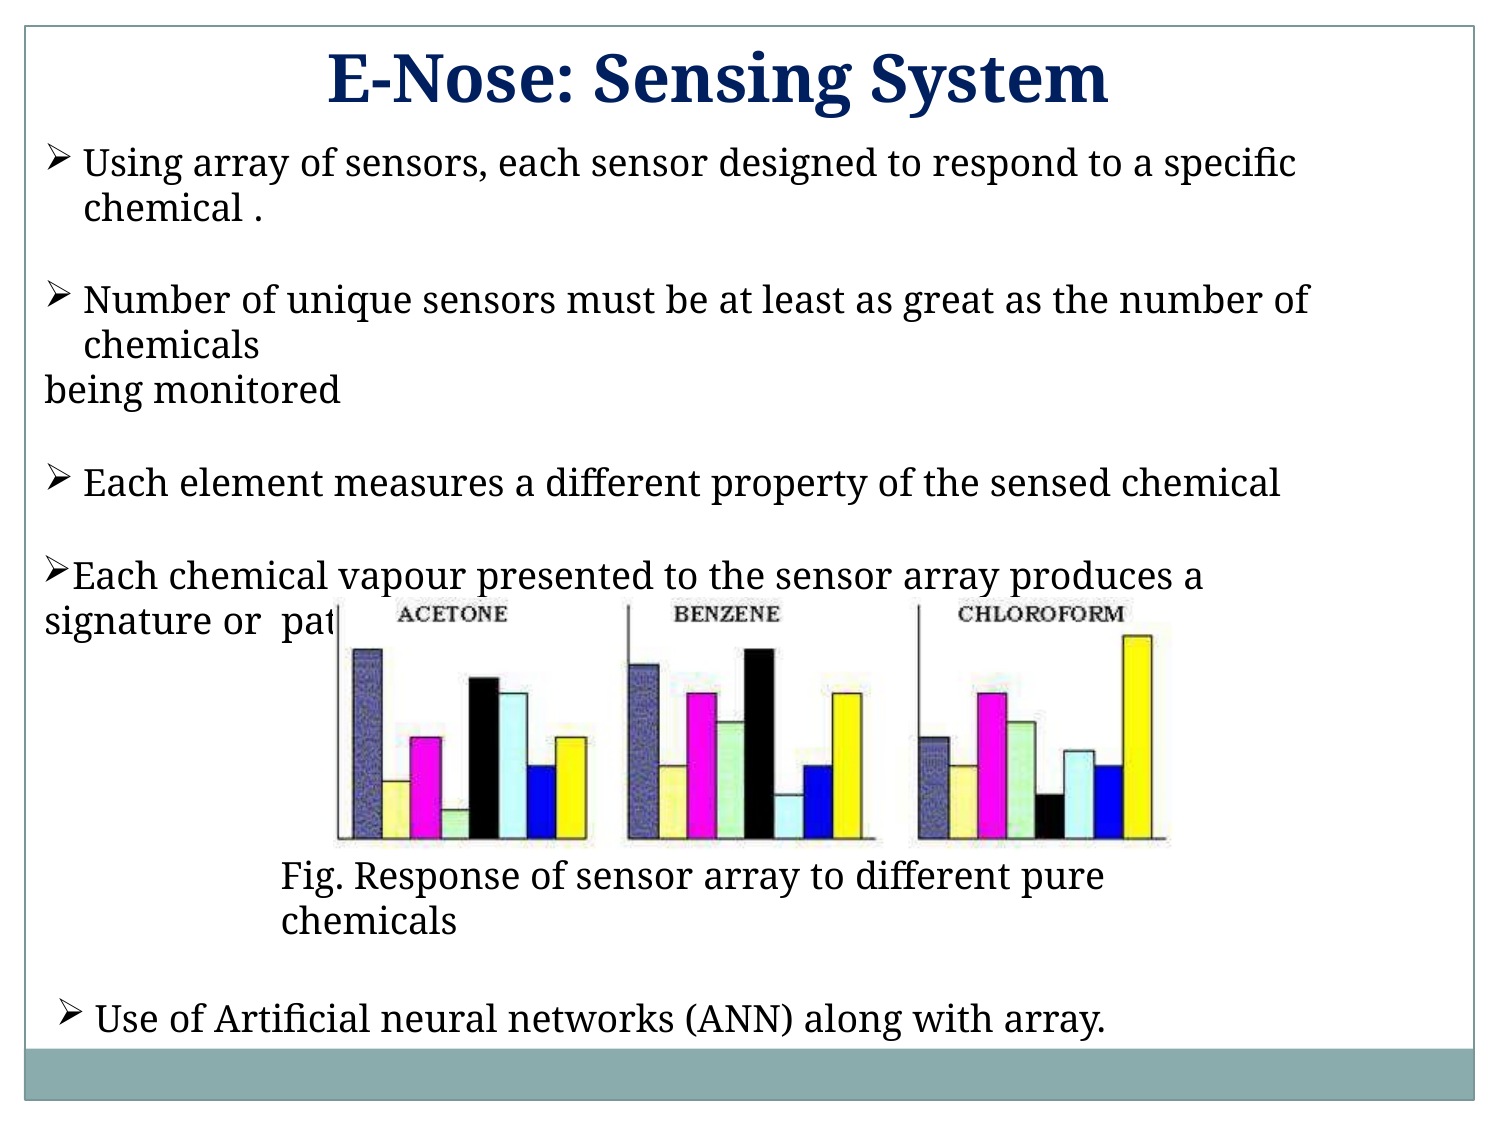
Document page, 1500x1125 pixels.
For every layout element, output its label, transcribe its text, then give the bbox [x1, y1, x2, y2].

picture [333, 597, 1173, 850]
title E-Nose: Sensing System [325, 34, 1150, 225]
text_box Using array of sensors, each sensor designed to respond to a specific chemical . Number of unique sensors must be at least as great as the number of chemicals being monitored Each element measures a different property of the sensed chemical Each chemical vapour presented to the sensor array produces a signature or pattern characteristic of the vapour [42, 136, 1392, 642]
text_box Fig. Response of sensor array to different pure chemicals Use of Artificial neural networks (ANN) along with array. [54, 850, 1223, 1040]
